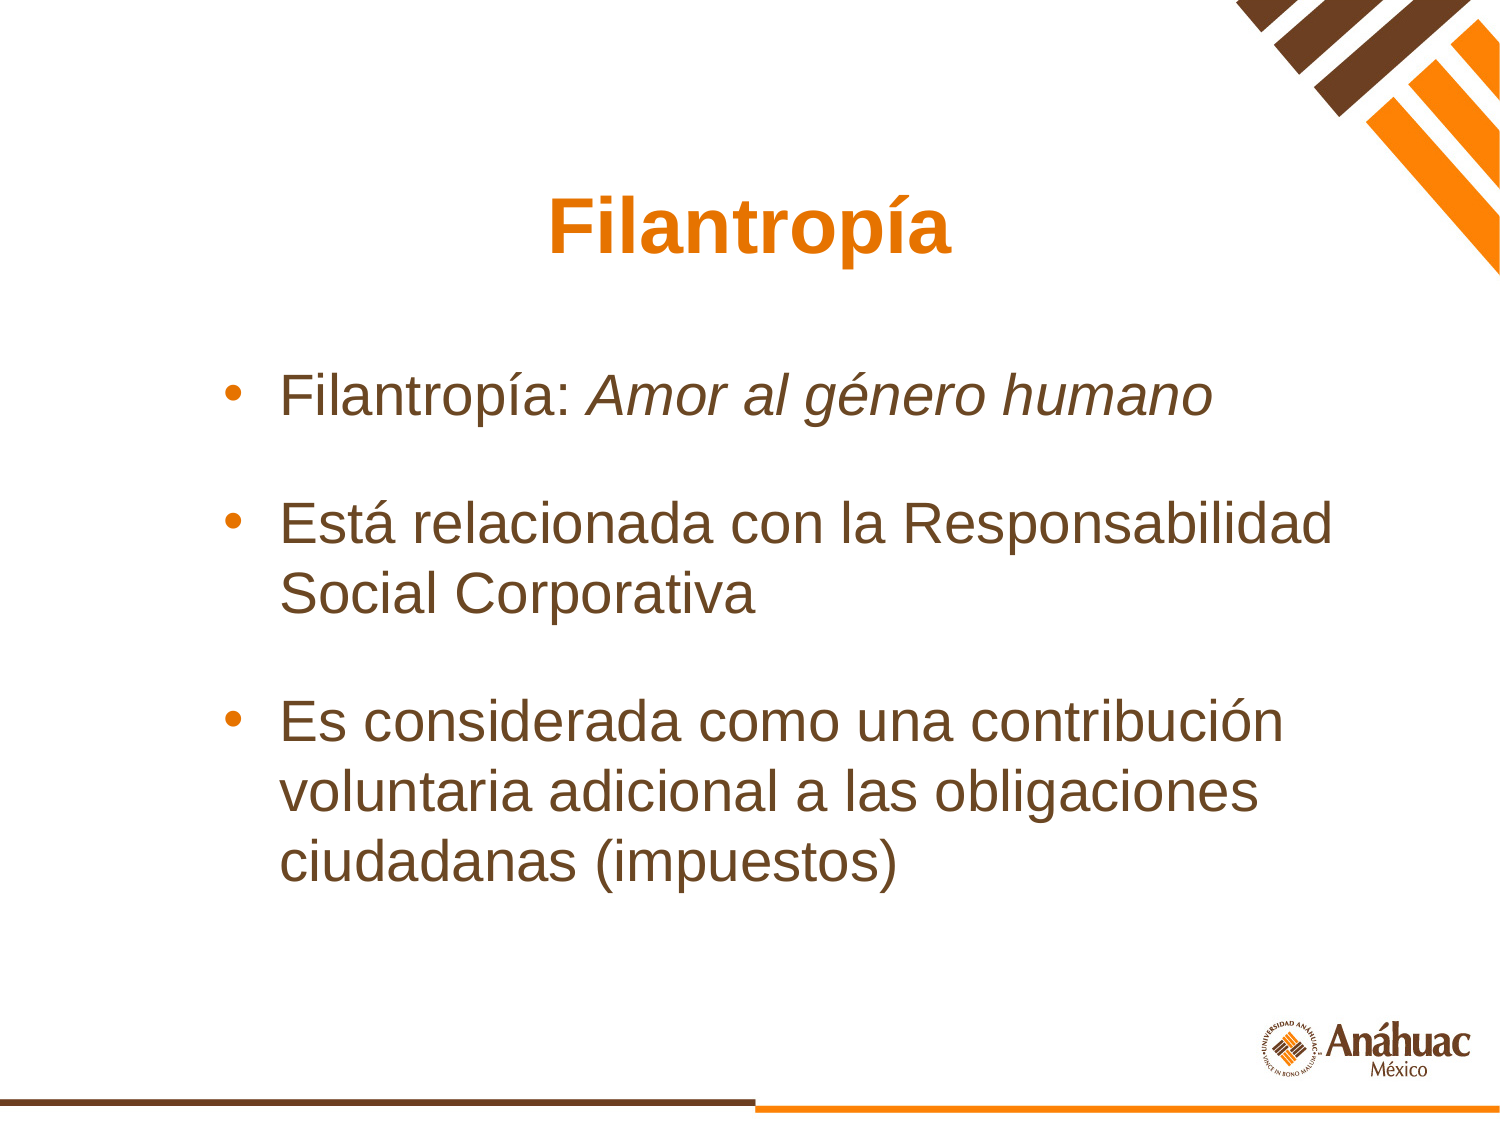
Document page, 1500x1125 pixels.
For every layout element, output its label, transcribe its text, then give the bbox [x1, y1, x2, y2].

picture [0, 0, 1500, 1122]
title Filantropía [112, 140, 1388, 303]
text_box Filantropía: Amor al género humano Está relacionada con la Responsabilidad Social Corporativa Es considerada como una contribución voluntaria adicional a las obligaciones ciudadanas (impuestos) [208, 349, 1484, 1025]
